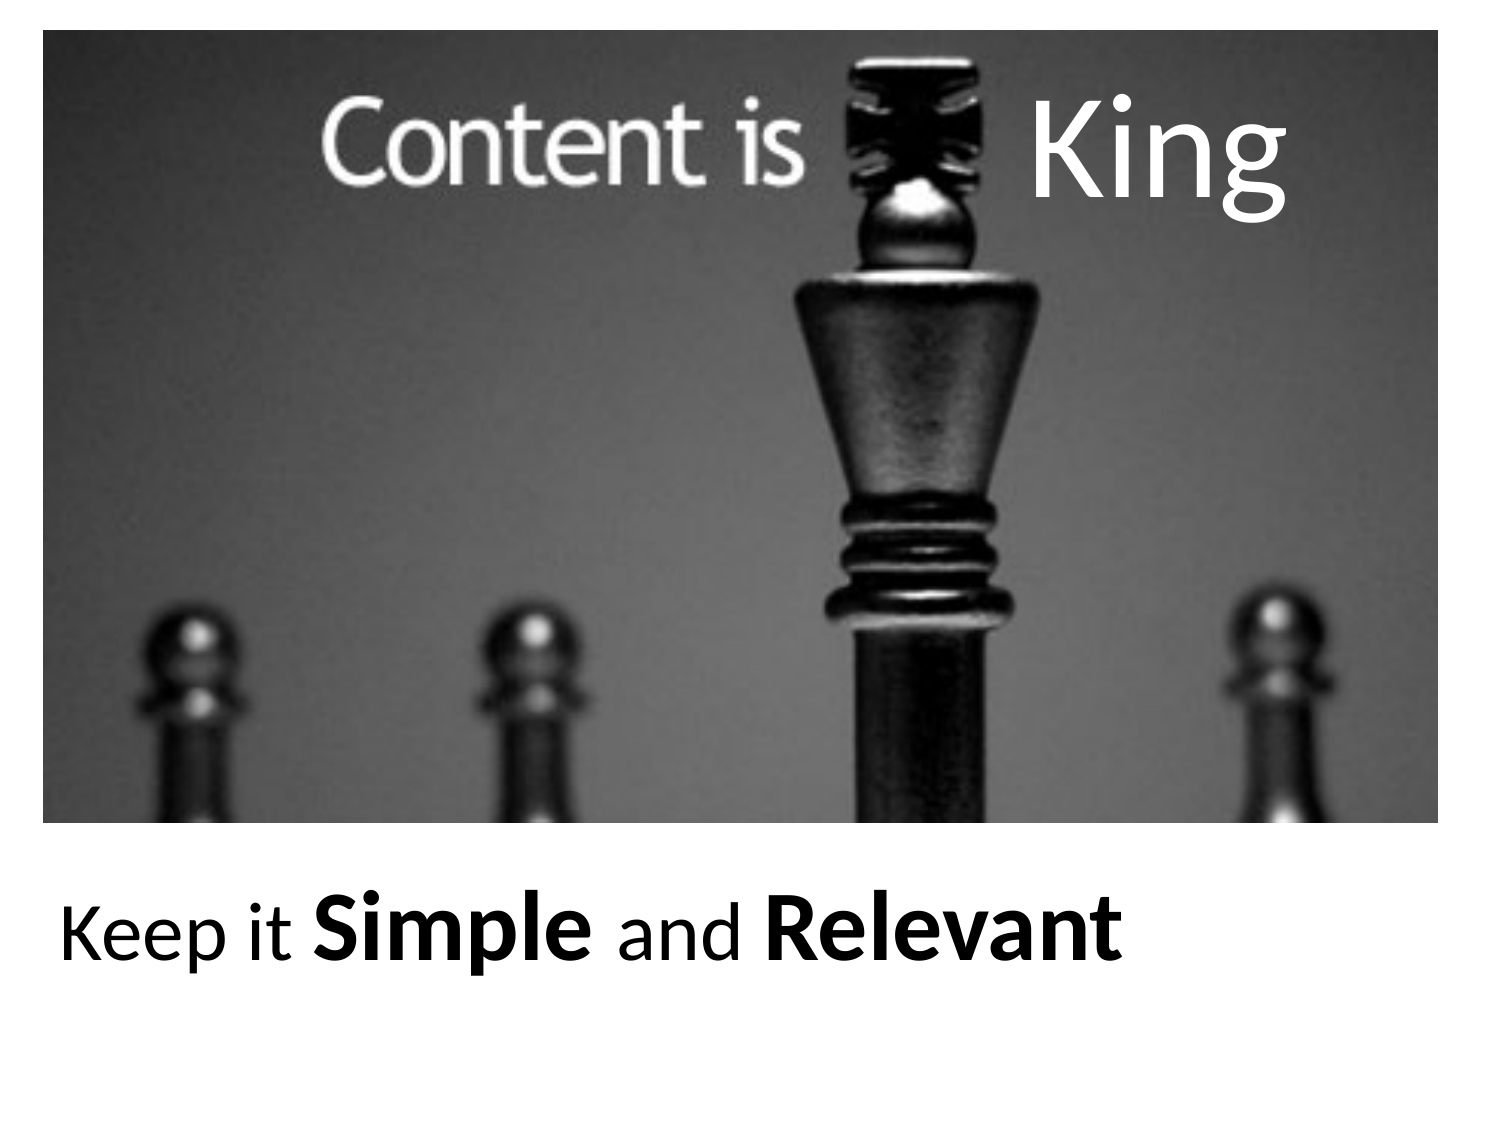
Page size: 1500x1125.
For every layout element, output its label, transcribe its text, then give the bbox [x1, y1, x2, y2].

picture [43, 30, 1438, 823]
text_box Keep it Simple and Relevant [45, 853, 1331, 988]
